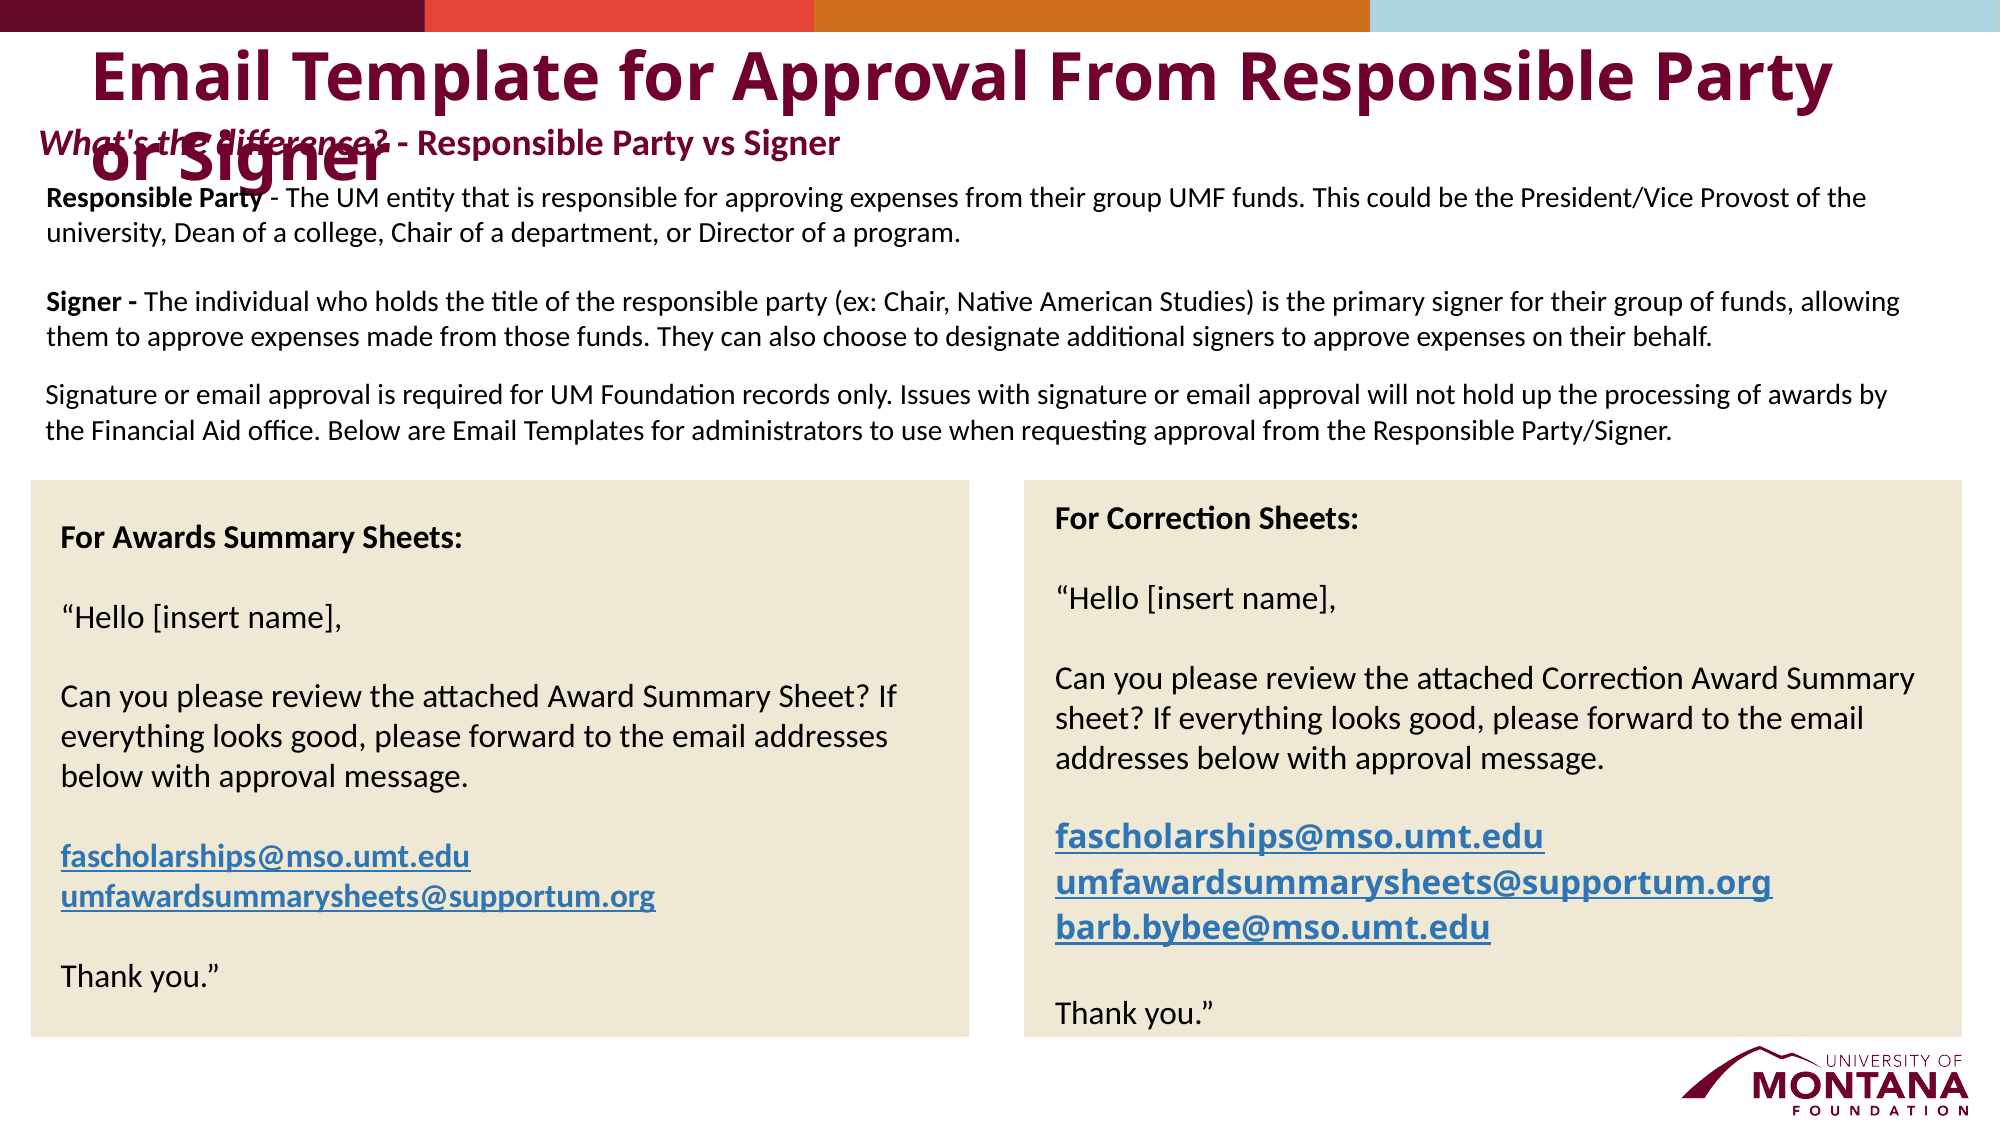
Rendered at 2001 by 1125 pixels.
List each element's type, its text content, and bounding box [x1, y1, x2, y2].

picture [0, 0, 2000, 32]
text_box Signature or email approval is required for UM Foundation records only. Issues with signature or email approval will not hold up the processing of awards by the Financial Aid office. Below are Email Templates for administrators to use when requesting approval from the Responsible Party/Signer. [30, 368, 1908, 454]
text_box [31, 480, 969, 1037]
text_box What's the difference? - Responsible Party vs Signer [23, 110, 1656, 171]
text_box For Correction Sheets: “Hello [insert name], Can you please review the attached Correction Award Summary sheet? If everything looks good, please forward to the email addresses below with approval message. fascholarships@mso.umt.edu umfawardsummarysheets@supportum.org barb.bybee@mso.umt.edu Thank you.” [1039, 488, 1948, 1039]
text_box For Awards Summary Sheets: “Hello [insert name], Can you please review the attached Award Summary Sheet? If everything looks good, please forward to the email addresses below with approval message. fascholarships@mso.umt.edu umfawardsummarysheets@supportum.org Thank you.” [45, 507, 932, 1002]
text_box Email Template for Approval From Responsible Party or Signer [75, 32, 1869, 170]
text_box Responsible Party - The UM entity that is responsible for approving expenses from their group UMF funds. This could be the President/Vice Provost of the university, Dean of a college, Chair of a department, or Director of a program. Signer - The individual who holds the title of the responsible party (ex: Chair, Native American Studies) is the primary signer for their group of funds, allowing them to approve expenses made from those funds. They can also choose to designate additional signers to approve expenses on their behalf. [31, 170, 1970, 440]
picture [1681, 1046, 1969, 1116]
text_box [1024, 480, 1962, 1037]
